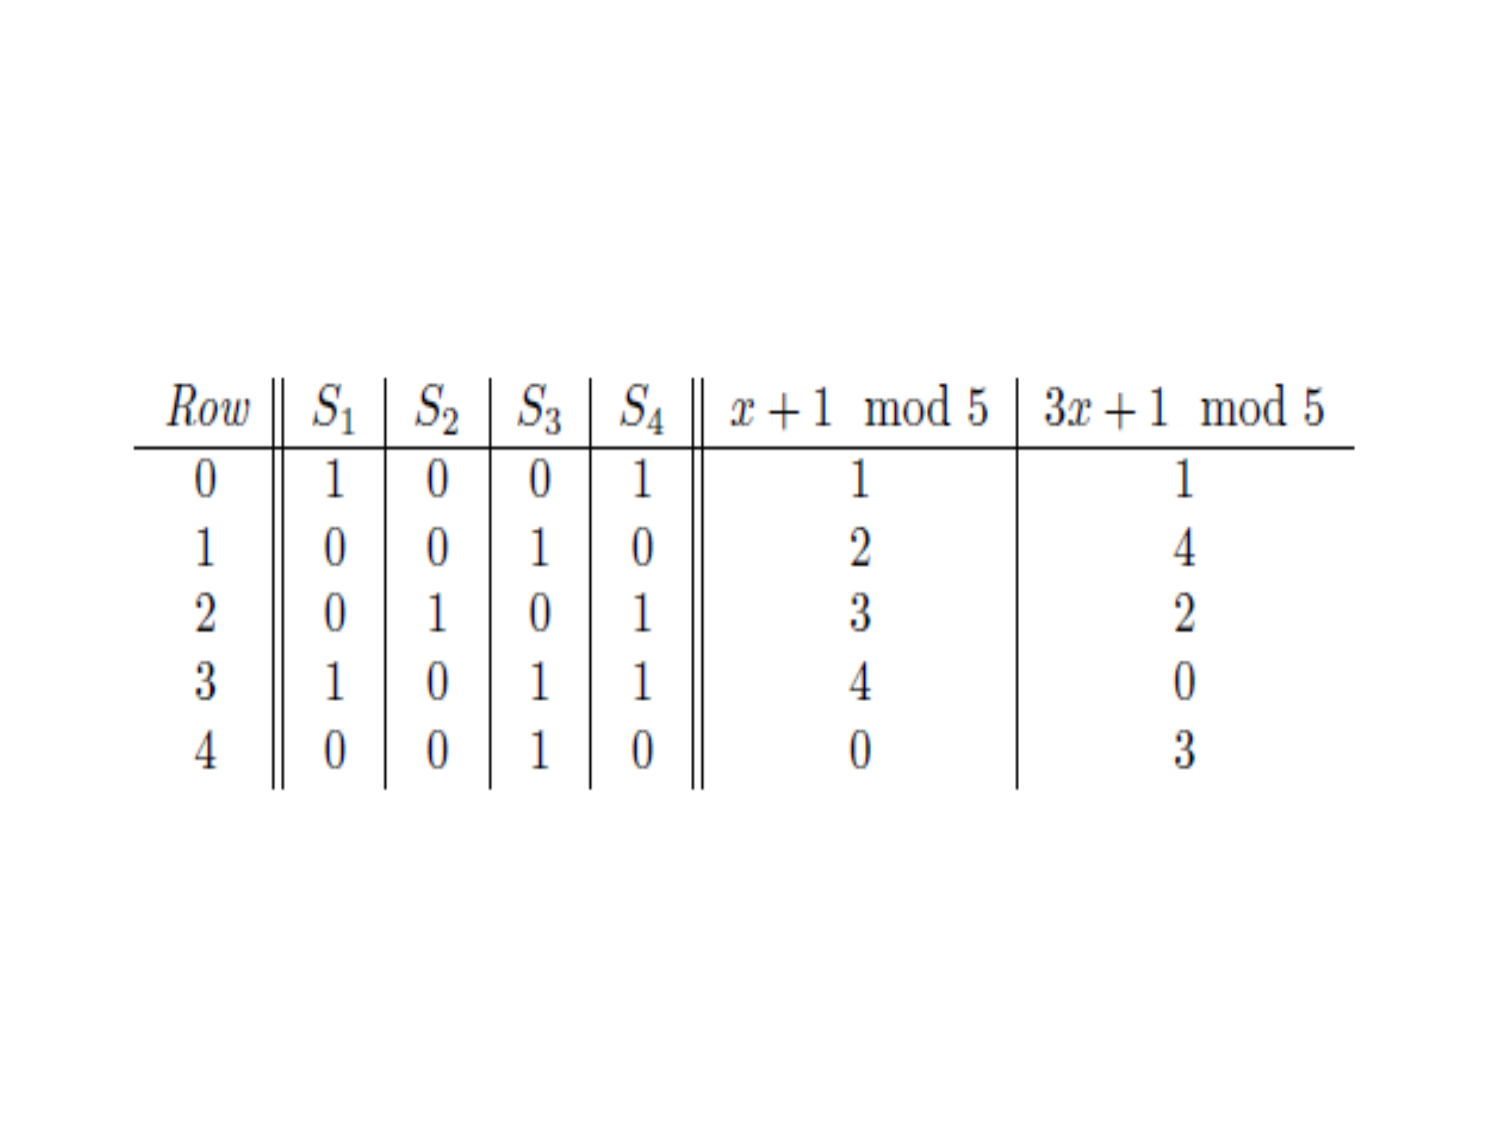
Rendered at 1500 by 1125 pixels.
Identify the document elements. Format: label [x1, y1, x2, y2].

picture [112, 349, 1401, 873]
